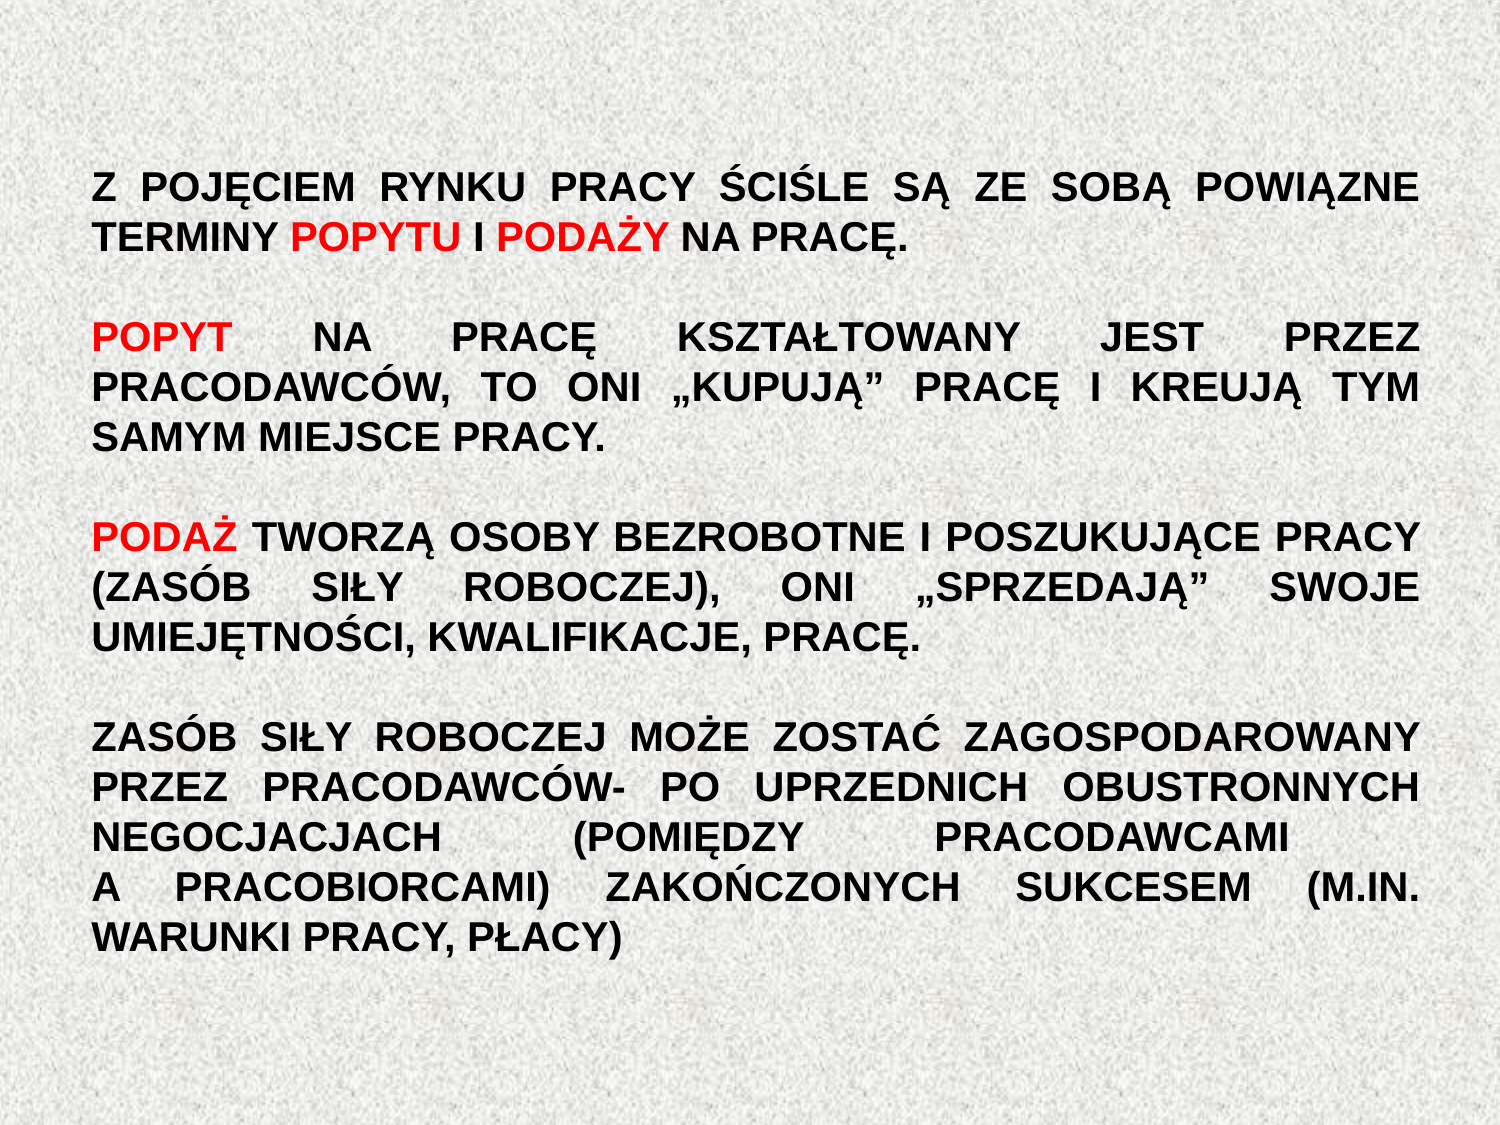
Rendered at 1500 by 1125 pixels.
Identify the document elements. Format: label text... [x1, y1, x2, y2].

text_box Z POJĘCIEM RYNKU PRACY ŚCIŚLE SĄ ZE SOBĄ POWIĄZNE TERMINY POPYTU I PODAŻY NA PRACĘ. POPYT NA PRACĘ KSZTAŁTOWANY JEST PRZEZ PRACODAWCÓW, TO ONI „KUPUJĄ” PRACĘ I KREUJĄ TYM SAMYM MIEJSCE PRACY. PODAŻ TWORZĄ OSOBY BEZROBOTNE I POSZUKUJĄCE PRACY (ZASÓB SIŁY ROBOCZEJ), ONI „SPRZEDAJĄ” SWOJE UMIEJĘTNOŚCI, KWALIFIKACJE, PRACĘ. ZASÓB SIŁY ROBOCZEJ MOŻE ZOSTAĆ ZAGOSPODAROWANY PRZEZ PRACODAWCÓW- PO UPRZEDNICH OBUSTRONNYCH NEGOCJACJACH (POMIĘDZY PRACODAWCAMI A PRACOBIORCAMI) ZAKOŃCZONYCH SUKCESEM (M.IN. WARUNKI PRACY, PŁACY) [76, 151, 1436, 967]
picture [0, 0, 1500, 1125]
